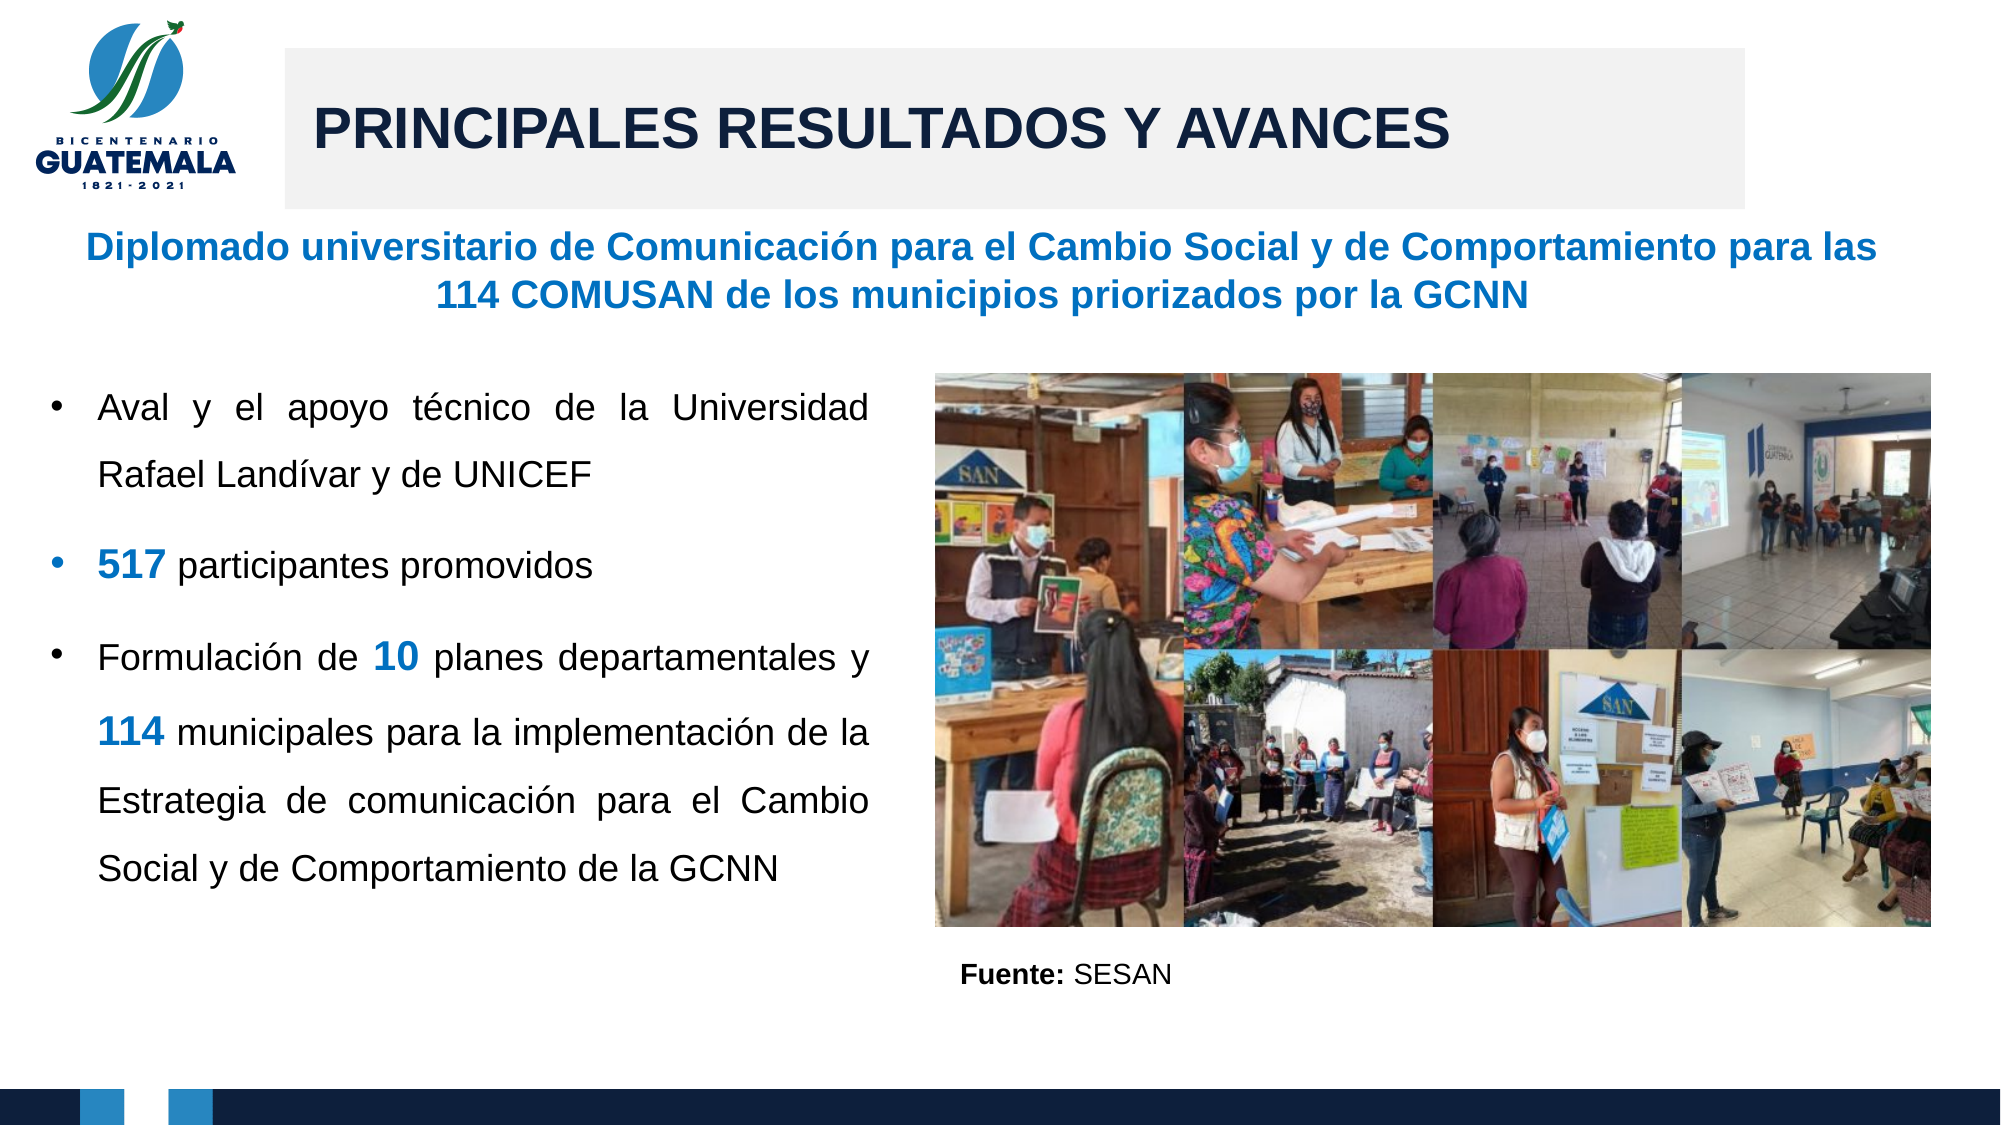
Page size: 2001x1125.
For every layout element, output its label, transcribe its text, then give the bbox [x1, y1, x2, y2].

text_box PRINCIPALES RESULTADOS Y AVANCES [298, 74, 1602, 185]
text_box Diplomado universitario de Comunicación para el Cambio Social y de Comportamiento para las 114 COMUSAN de los municipios priorizados por la GCNN [40, 213, 1925, 534]
text_box Fuente: SESAN [936, 948, 1188, 998]
text_box Aval y el apoyo técnico de la Universidad Rafael Landívar y de UNICEF 517 participantes promovidos Formulación de 10 planes departamentales y 114 municipales para la implementación de la Estrategia de comunicación para el Cambio Social y de Comportamiento de la GCNN [35, 352, 885, 896]
picture [0, 0, 2001, 1125]
